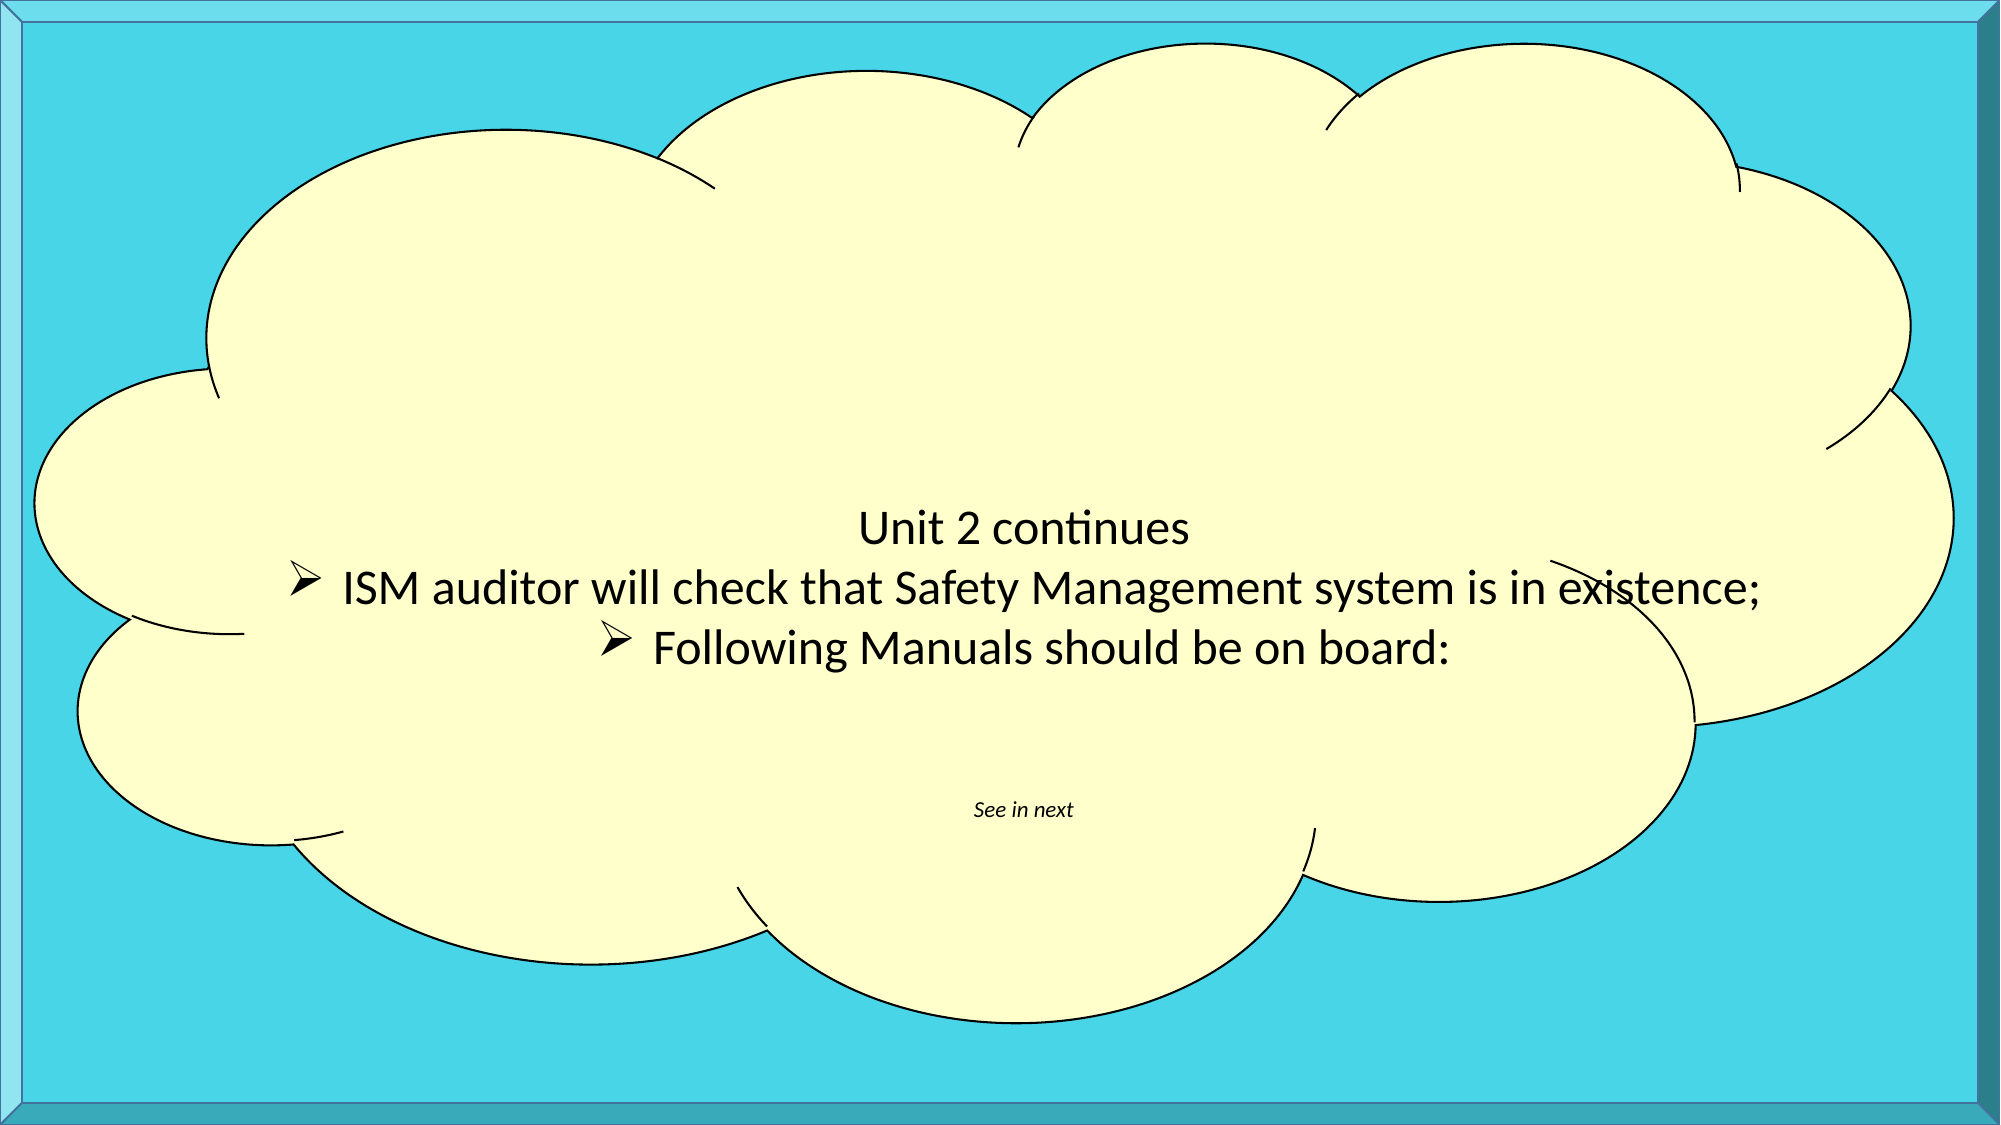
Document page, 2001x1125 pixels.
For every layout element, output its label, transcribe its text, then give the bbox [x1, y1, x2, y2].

text_box [1342, 890, 1536, 903]
text_box Unit 2 continues ISM auditor will check that Safety Management system is in existence; Following Manuals should be on board: See in next [226, 486, 1822, 890]
text_box [33, 42, 1955, 843]
text_box [0, 0, 2000, 1125]
text_box [340, 890, 1297, 1025]
